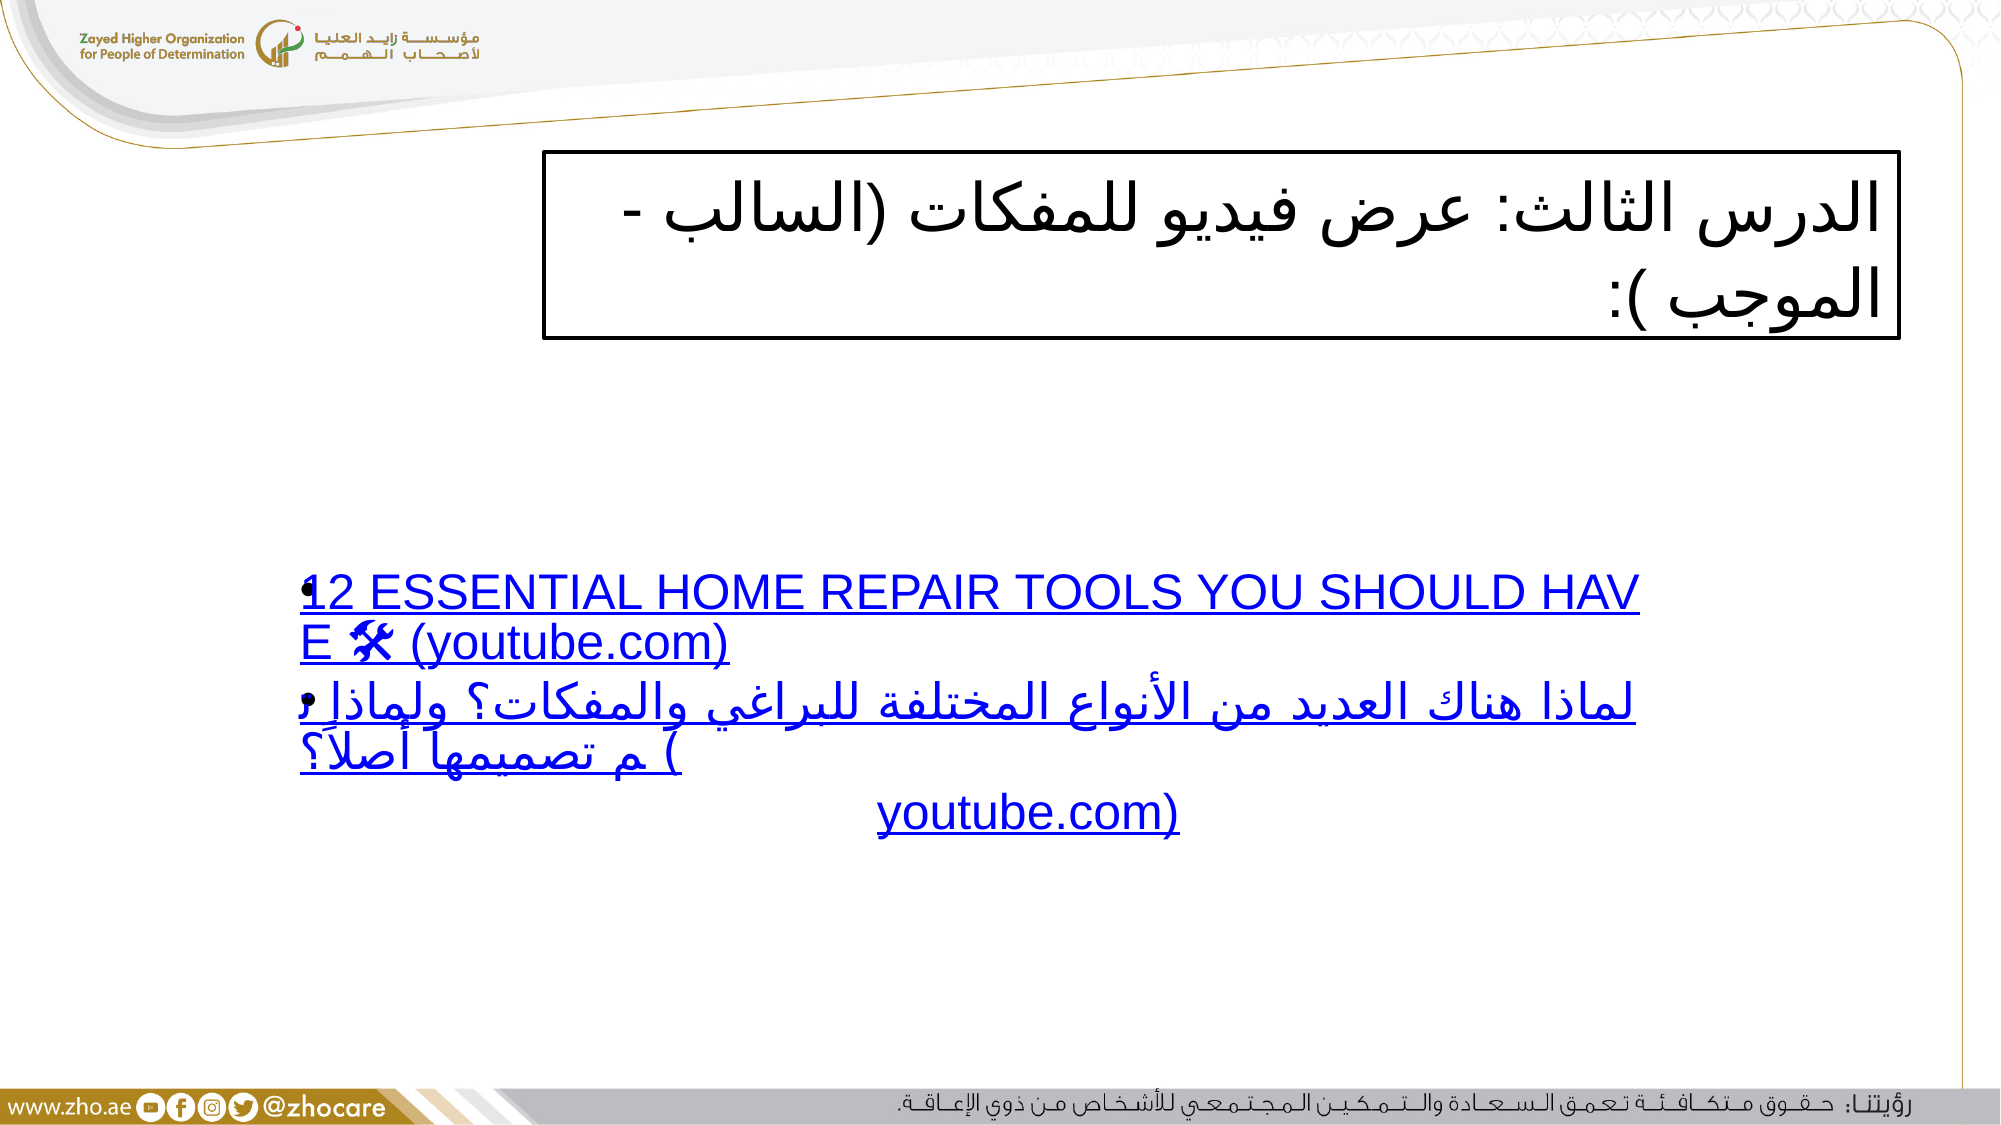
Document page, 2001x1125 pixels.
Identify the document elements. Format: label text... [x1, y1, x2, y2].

text_box 12 ESSENTIAL HOME REPAIR TOOLS YOU SHOULD HAVE 🛠️🔥 (youtube.com) لماذا هناك العديد من الأنواع المختلفة للبراغي والمفكات؟ ولماذا تم تصميمها أصلاً؟ (youtube.com) [284, 551, 1716, 747]
picture [0, 0, 2001, 1125]
text_box الدرس الثالث: عرض فيديو للمفكات (السالب - الموجب ): [542, 150, 1901, 340]
